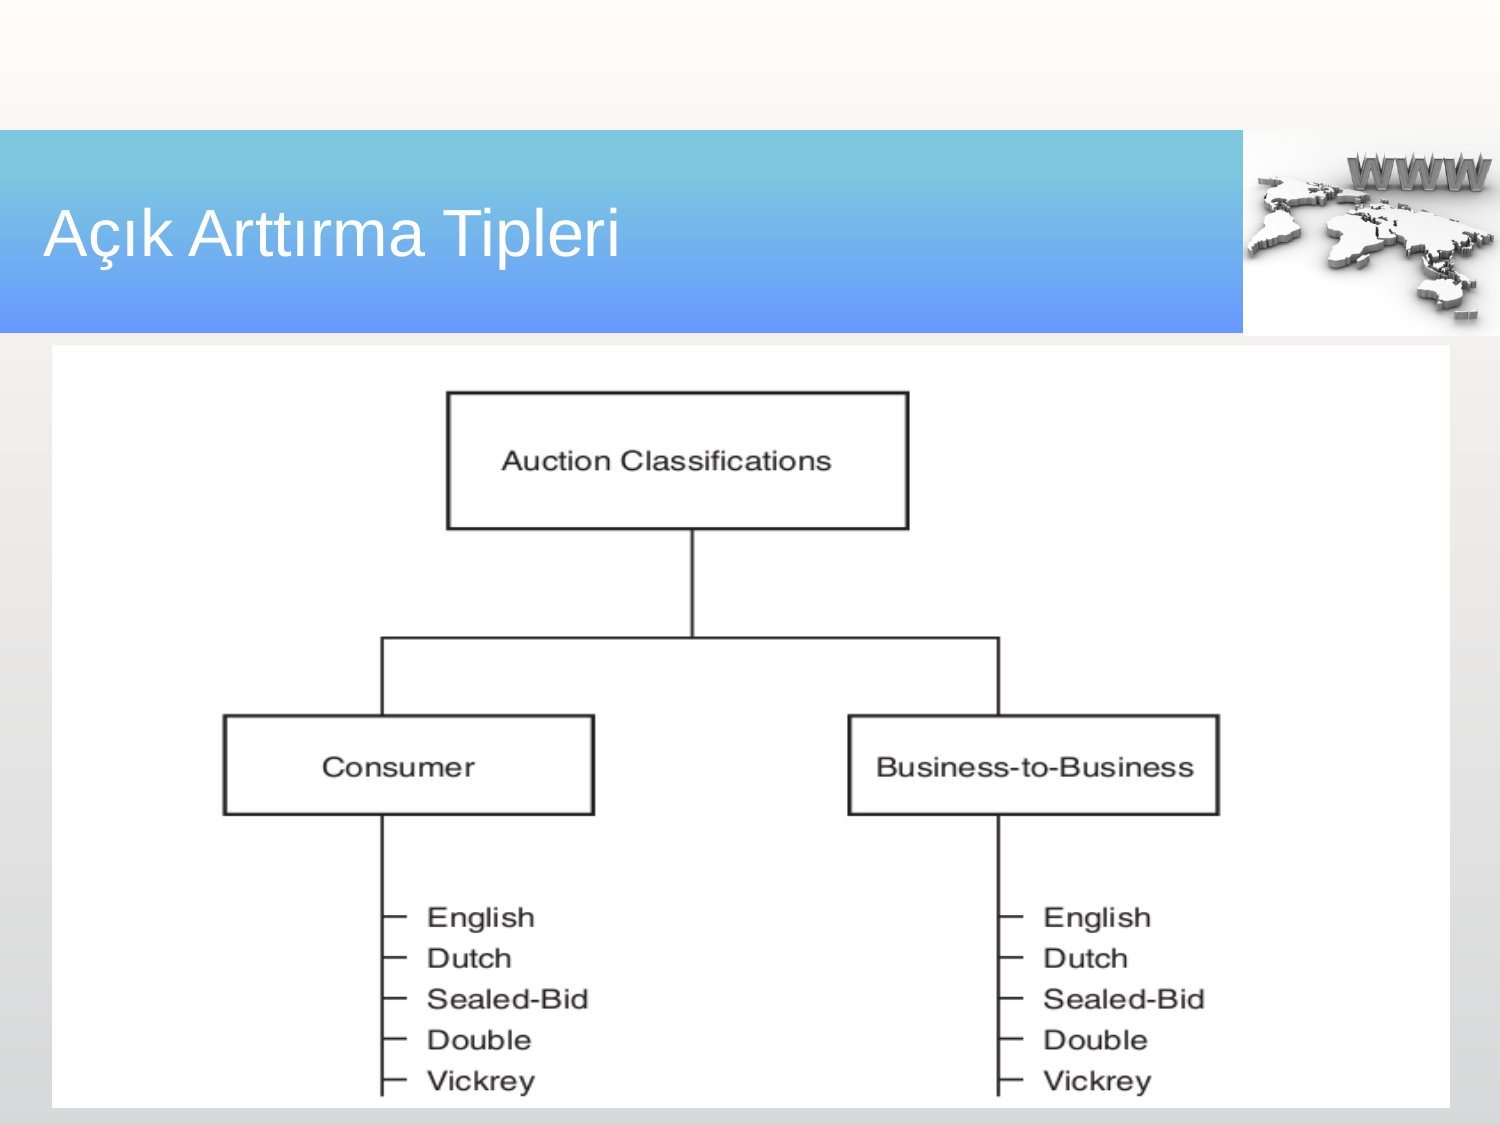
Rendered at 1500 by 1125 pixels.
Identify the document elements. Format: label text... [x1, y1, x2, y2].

title Açık Arttırma Tipleri [29, 136, 1235, 324]
picture [52, 344, 1450, 1109]
picture [1243, 130, 1500, 336]
